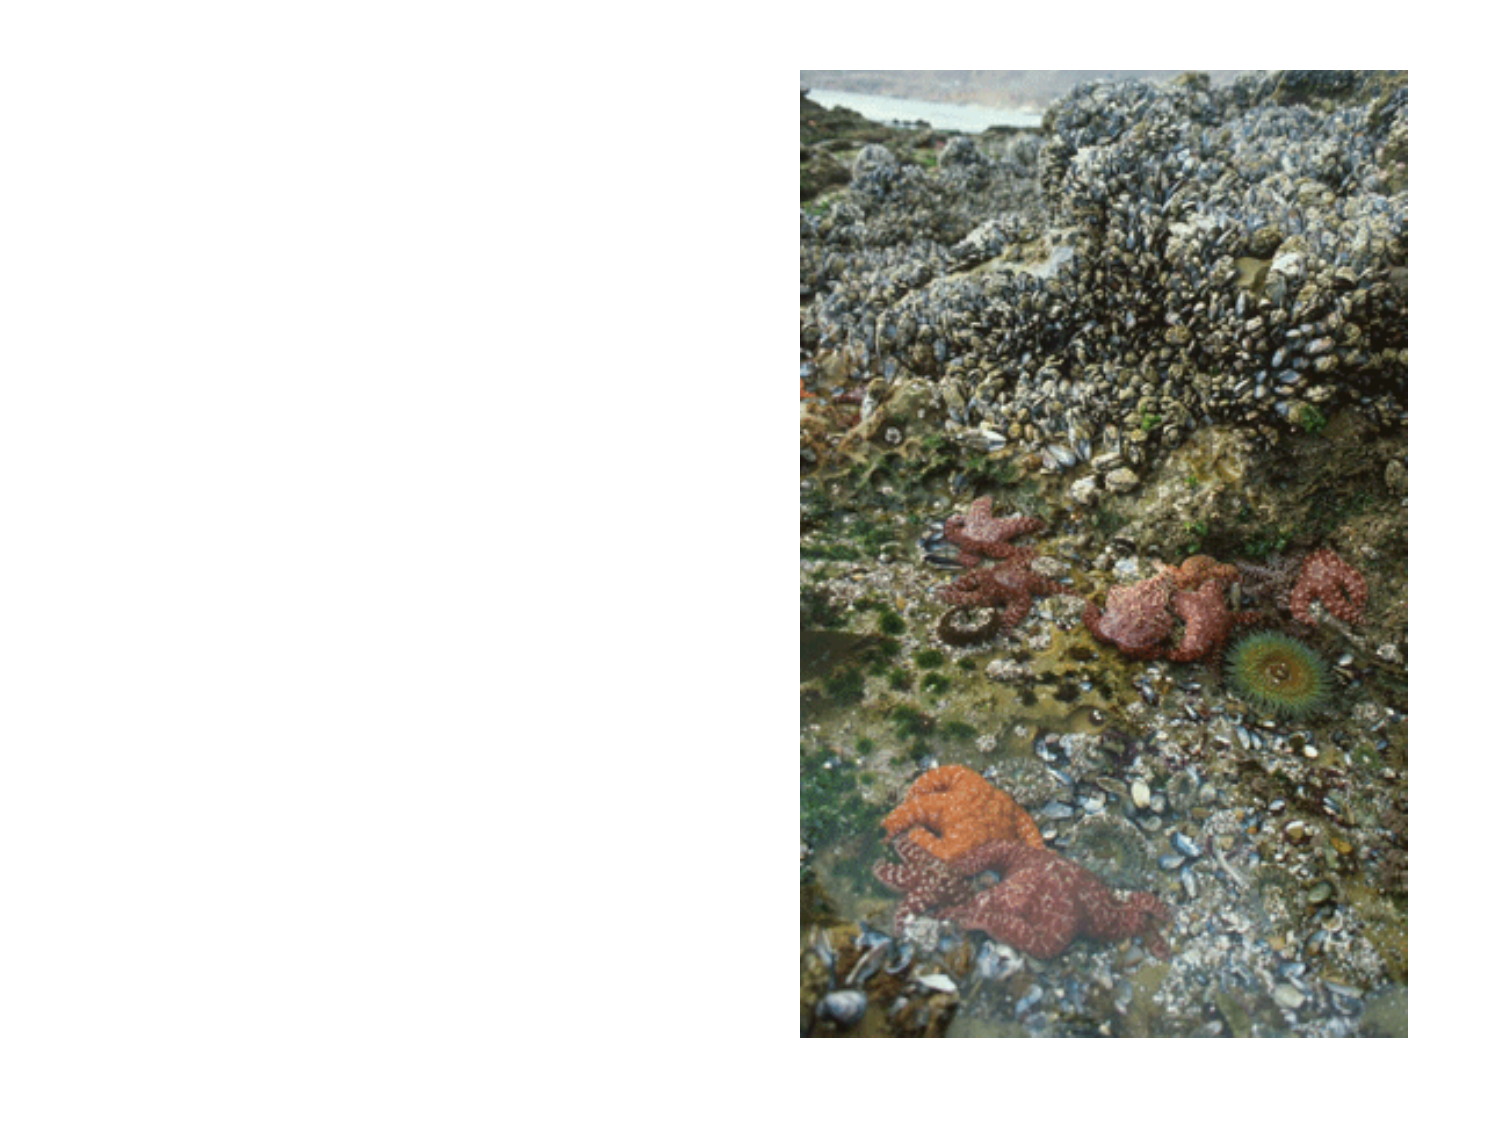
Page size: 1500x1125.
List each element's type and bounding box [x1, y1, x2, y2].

picture [799, 70, 1408, 1038]
